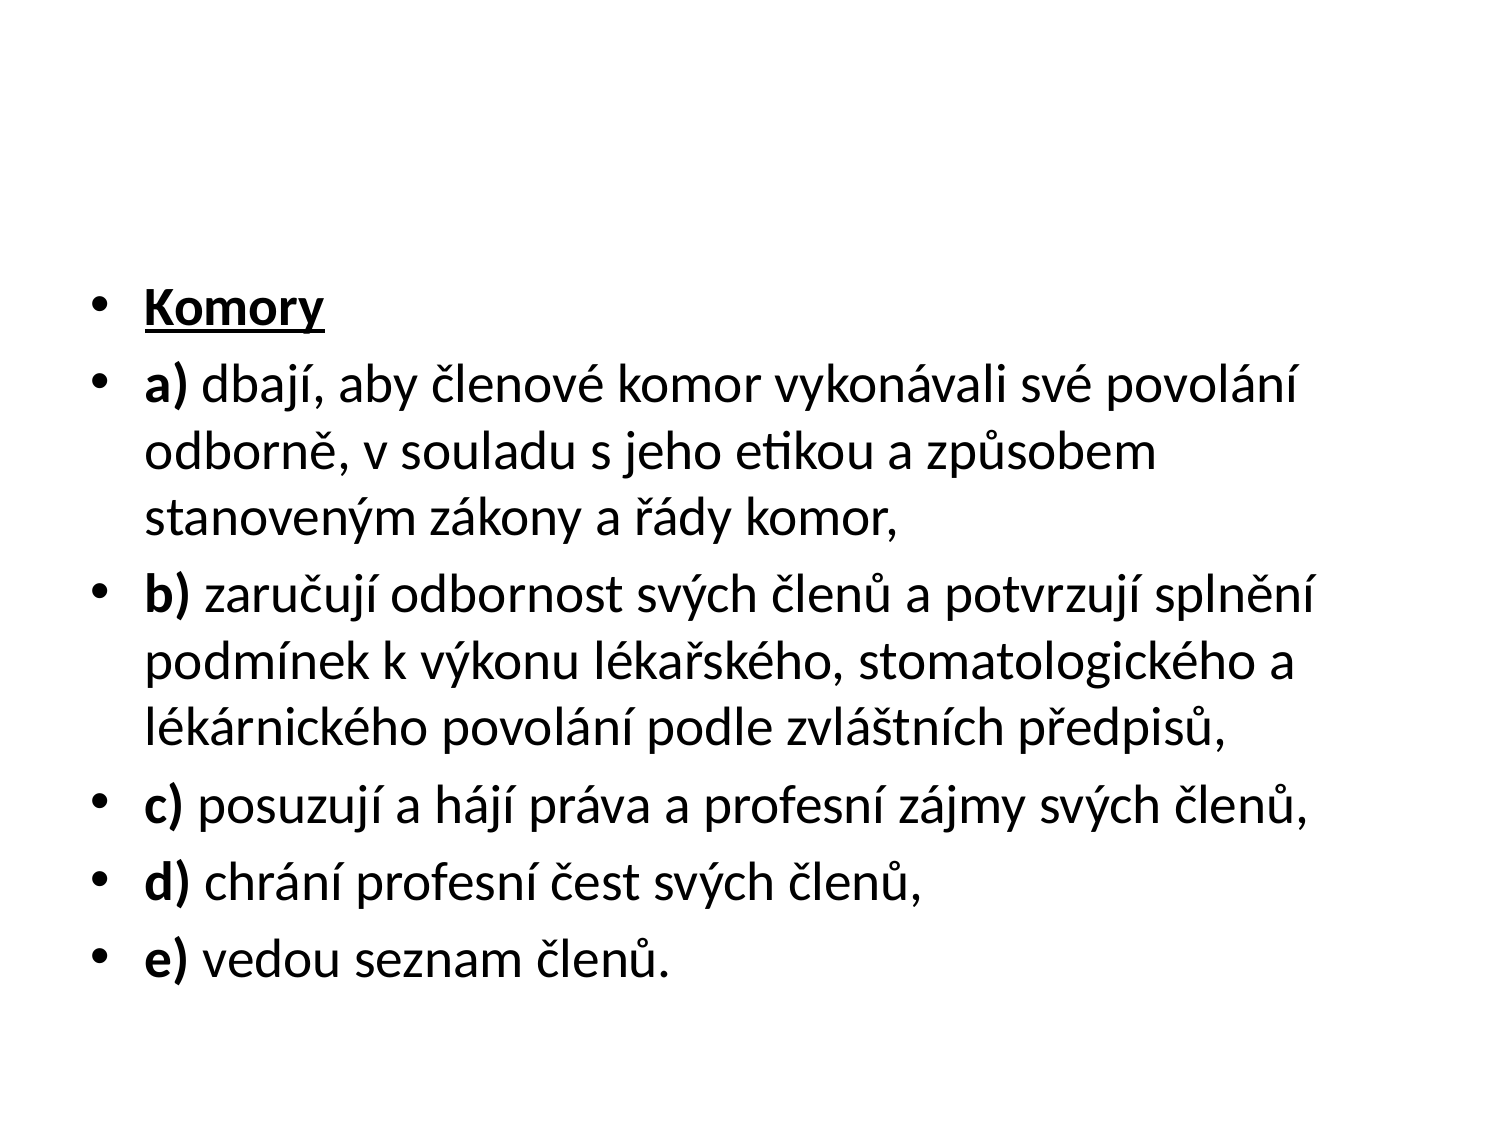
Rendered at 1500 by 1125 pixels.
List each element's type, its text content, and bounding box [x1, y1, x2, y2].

list Komory a) dbají, aby členové komor vykonávali své povolání odborně, v souladu s jeho etikou a způsobem stanoveným zákony a řády komor, b) zaručují odbornost svých členů a potvrzují splnění podmínek k výkonu lékařského, stomatologického a lékárnického povolání podle zvláštních předpisů, c) posuzují a hájí práva a profesní zájmy svých členů, d) chrání profesní čest svých členů, e) vedou seznam členů. [75, 262, 1425, 1005]
